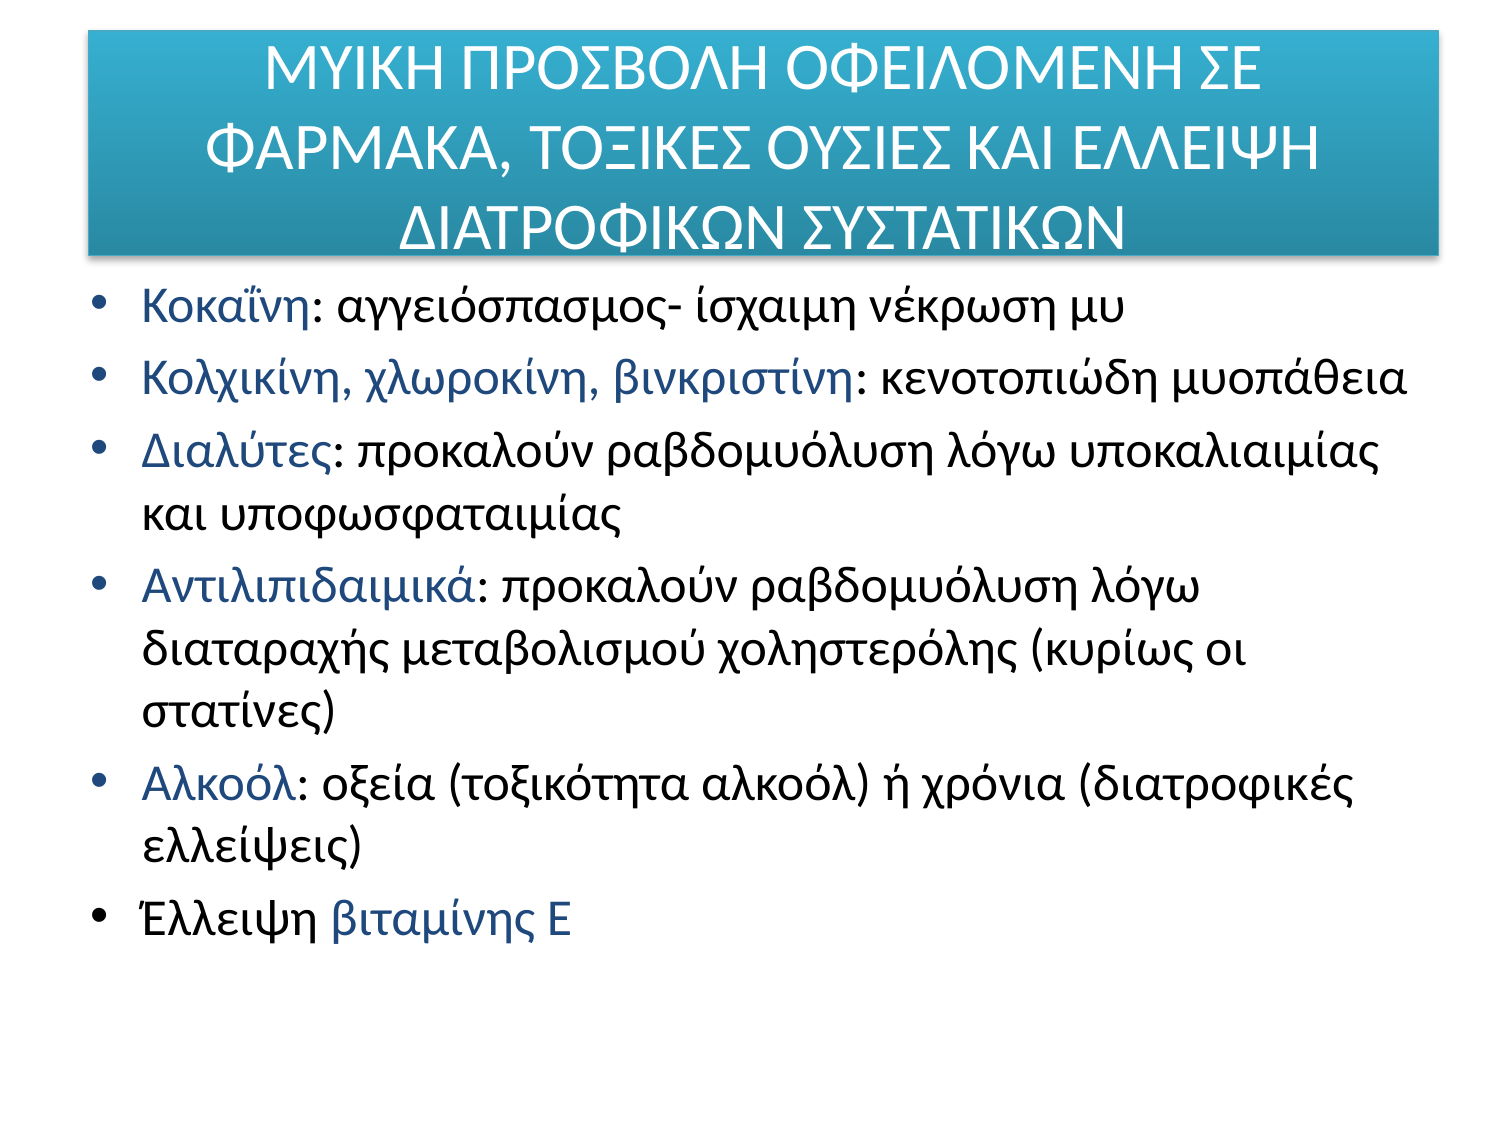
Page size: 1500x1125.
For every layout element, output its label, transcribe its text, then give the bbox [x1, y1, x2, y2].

title ΜΥΙΚΗ ΠΡΟΣΒΟΛΗ ΟΦΕΙΛΟΜΕΝΗ ΣΕ ΦΑΡΜΑΚΑ, ΤΟΞΙΚΕΣ ΟΥΣΙΕΣ ΚΑΙ ΕΛΛΕΙΨΗ ΔΙΑΤΡΟΦΙΚΩΝ ΣΥΣΤΑΤΙΚΩΝ [88, 30, 1439, 256]
list Κοκαΐνη: αγγειόσπασμος- ίσχαιμη νέκρωση μυ Κολχικίνη, χλωροκίνη, βινκριστίνη: κενοτοπιώδη μυοπάθεια Διαλύτες: προκαλούν ραβδομυόλυση λόγω υποκαλιαιμίας και υποφωσφαταιμίας Αντιλιπιδαιμικά: προκαλούν ραβδομυόλυση λόγω διαταραχής μεταβολισμού χοληστερόλης (κυρίως οι στατίνες) Αλκοόλ: οξεία (τοξικότητα αλκοόλ) ή χρόνια (διατροφικές ελλείψεις) Έλλειψη βιταμίνης Ε [75, 262, 1425, 1005]
